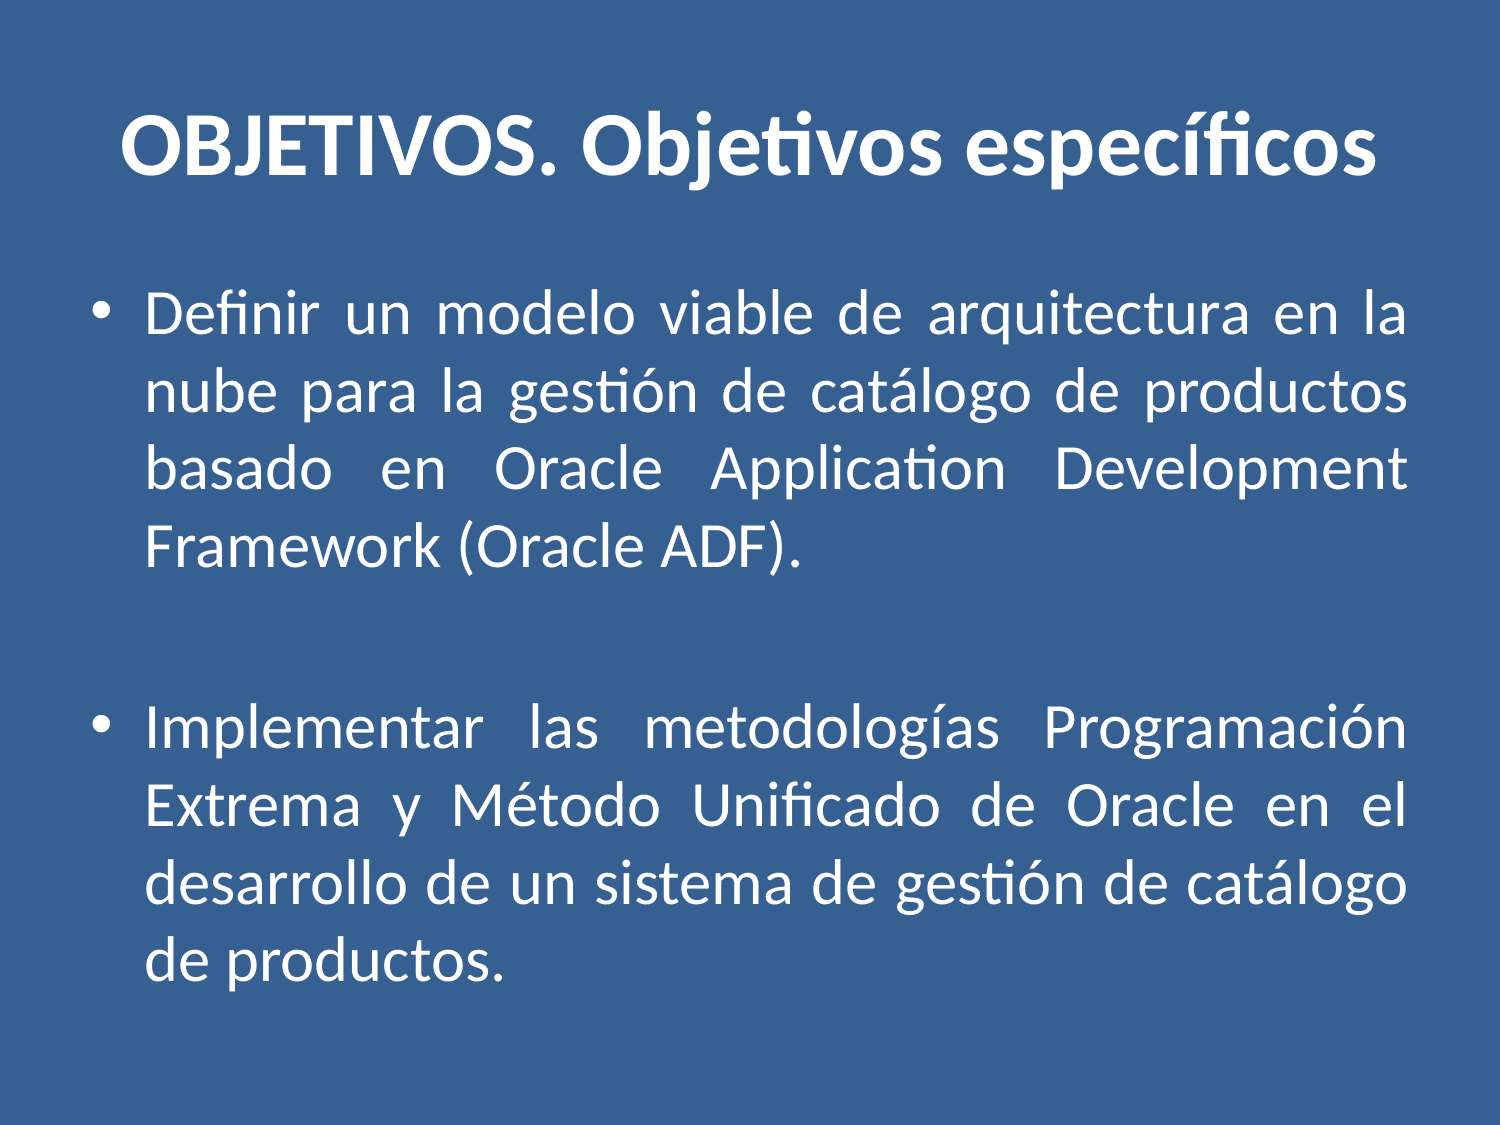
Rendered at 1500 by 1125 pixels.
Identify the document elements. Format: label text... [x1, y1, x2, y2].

list Definir un modelo viable de arquitectura en la nube para la gestión de catálogo de productos basado en Oracle Application Development Framework (Oracle ADF). Implementar las metodologías Programación Extrema y Método Unificado de Oracle en el desarrollo de un sistema de gestión de catálogo de productos. [75, 262, 1425, 1005]
title OBJETIVOS. Objetivos específicos [75, 45, 1425, 233]
